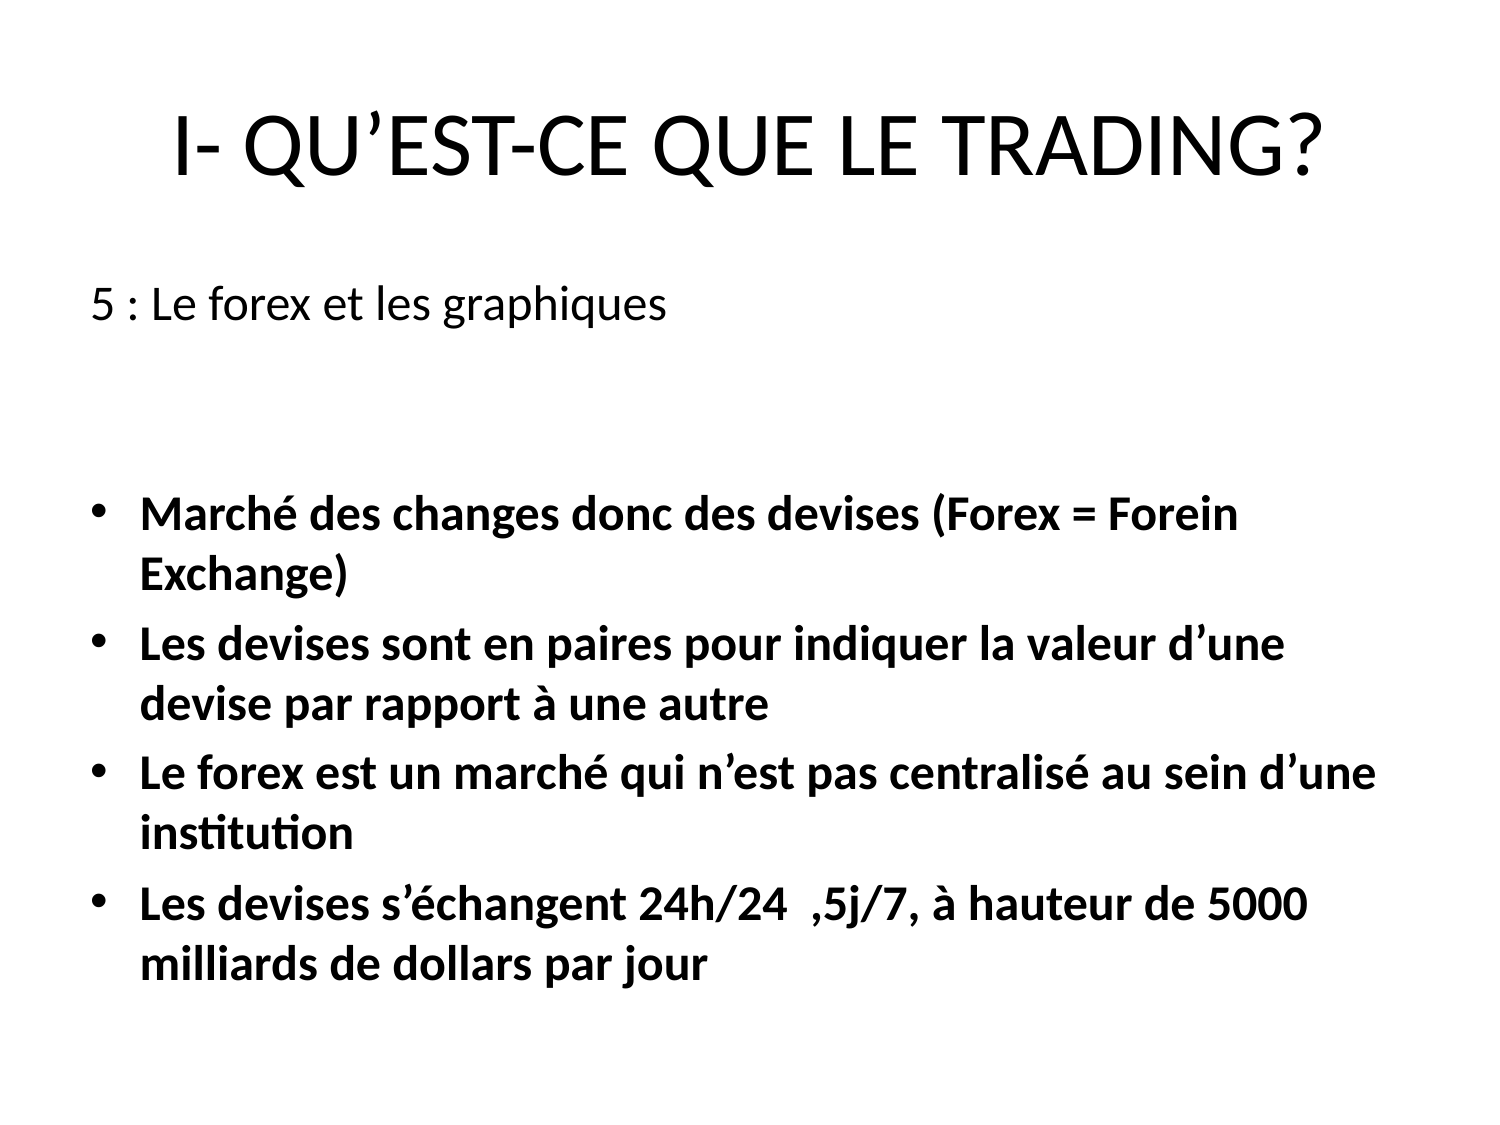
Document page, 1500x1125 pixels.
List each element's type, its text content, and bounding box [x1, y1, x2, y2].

list 5 : Le forex et les graphiques Marché des changes donc des devises (Forex = Forein Exchange) Les devises sont en paires pour indiquer la valeur d’une devise par rapport à une autre Le forex est un marché qui n’est pas centralisé au sein d’une institution Les devises s’échangent 24h/24 ,5j/7, à hauteur de 5000 milliards de dollars par jour [75, 262, 1425, 1005]
title I- QU’EST-CE QUE LE TRADING? [75, 45, 1425, 233]
